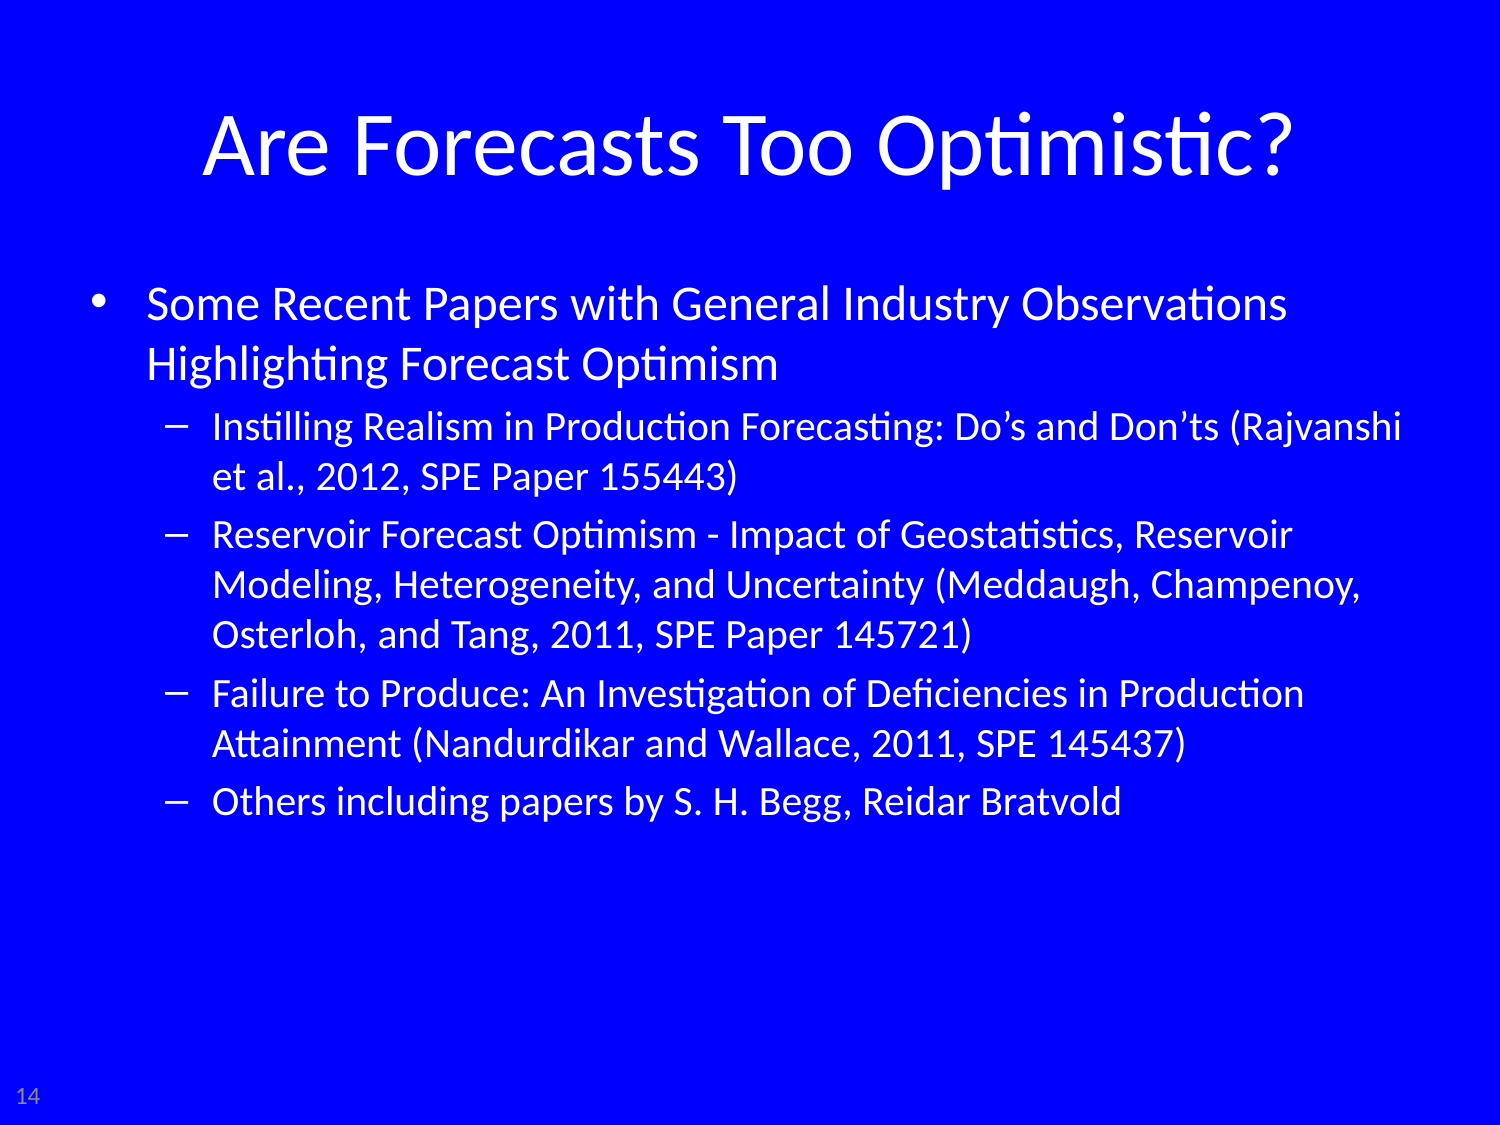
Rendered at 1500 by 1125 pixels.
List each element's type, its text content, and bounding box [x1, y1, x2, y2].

title Are Forecasts Too Optimistic? [75, 45, 1425, 233]
slide_number 14 [0, 1065, 350, 1125]
list Some Recent Papers with General Industry Observations Highlighting Forecast Optimism Instilling Realism in Production Forecasting: Do’s and Don’ts (Rajvanshi et al., 2012, SPE Paper 155443) Reservoir Forecast Optimism - Impact of Geostatistics, Reservoir Modeling, Heterogeneity, and Uncertainty (Meddaugh, Champenoy, Osterloh, and Tang, 2011, SPE Paper 145721) Failure to Produce: An Investigation of Deficiencies in Production Attainment (Nandurdikar and Wallace, 2011, SPE 145437) Others including papers by S. H. Begg, Reidar Bratvold [75, 262, 1425, 1005]
